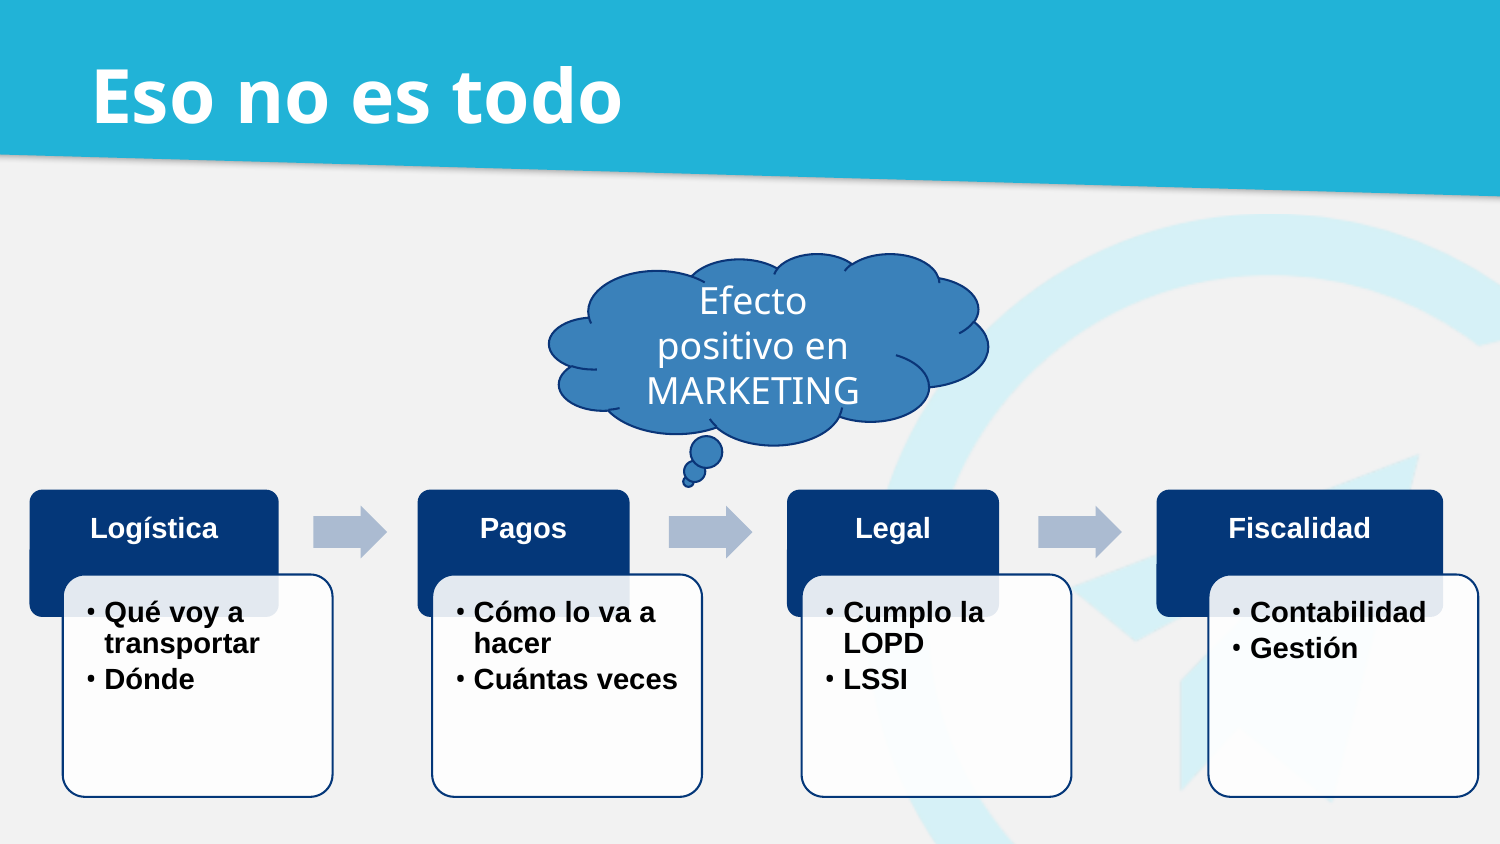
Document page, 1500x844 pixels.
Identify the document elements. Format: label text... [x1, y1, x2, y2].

title Eso no es todo [75, 33, 1425, 175]
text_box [29, 489, 1479, 798]
text_box Efecto positivo en MARKETING [548, 254, 989, 446]
text_box Efecto positivo en MARKETING [683, 436, 723, 487]
